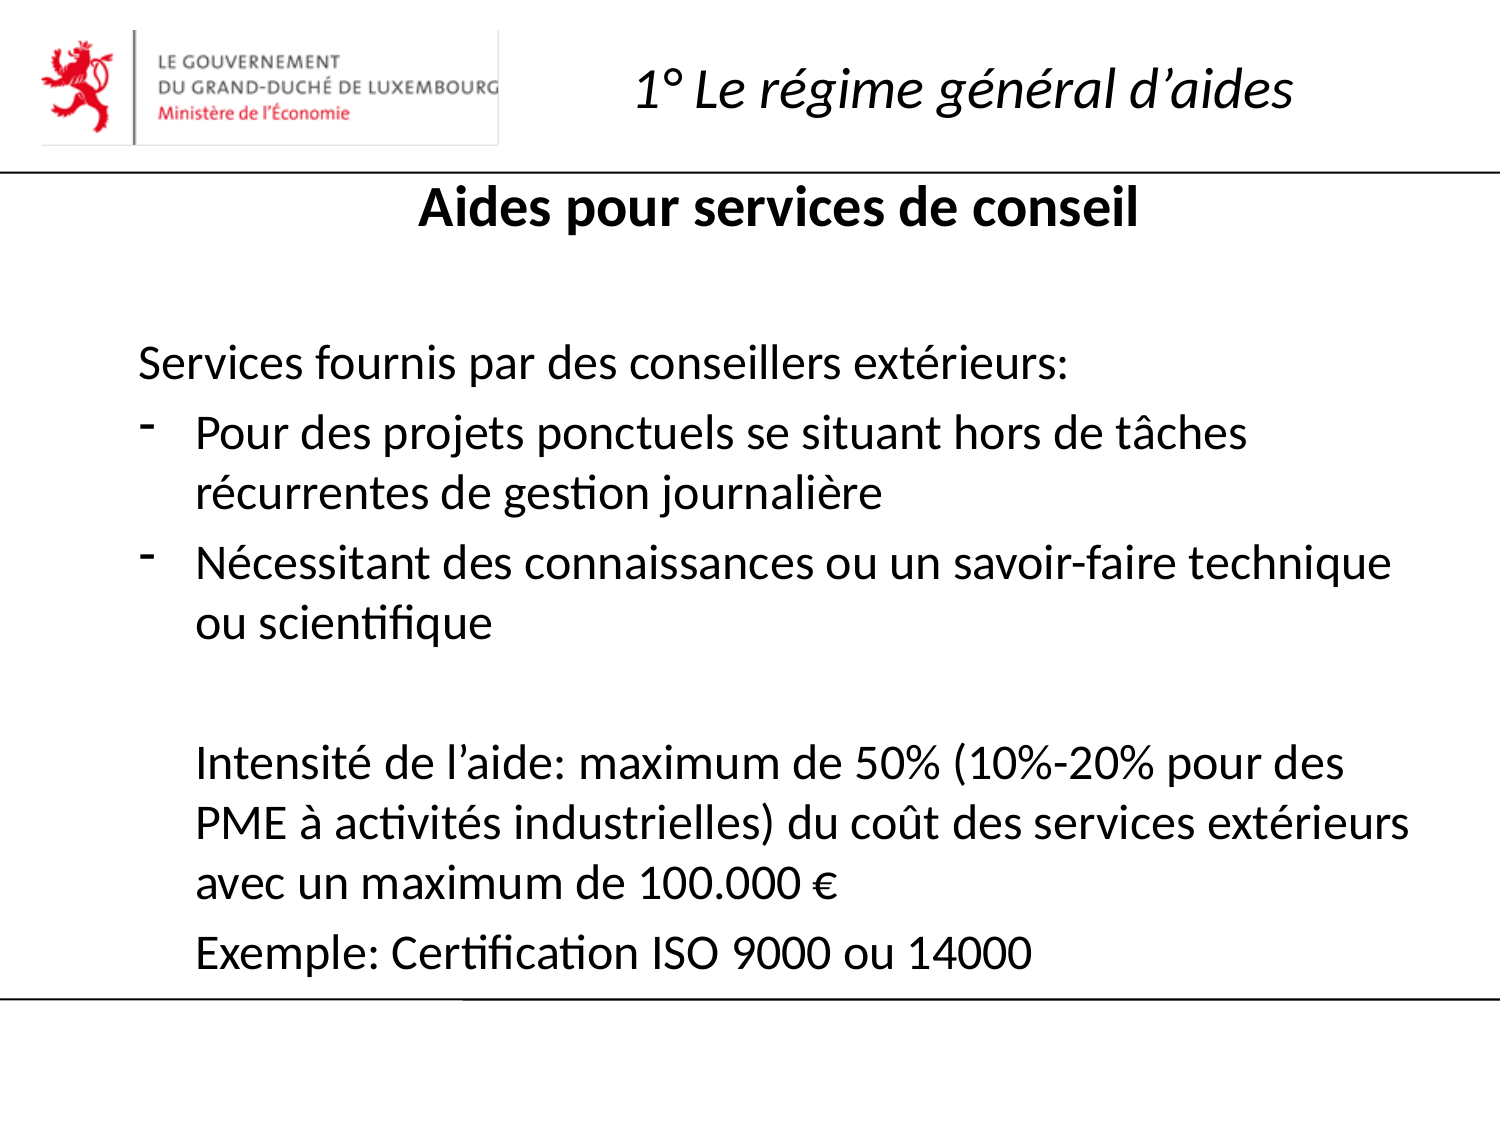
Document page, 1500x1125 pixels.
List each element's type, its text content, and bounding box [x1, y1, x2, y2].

picture [41, 30, 500, 147]
list Aides pour services de conseil Services fournis par des conseillers extérieurs: Pour des projets ponctuels se situant hors de tâches récurrentes de gestion journalière Nécessitant des connaissances ou un savoir-faire technique ou scientifique Intensité de l’aide: maximum de 50% (10%-20% pour des PME à activités industrielles) du coût des services extérieurs avec un maximum de 100.000 € Exemple: Certification ISO 9000 ou 14000 [123, 160, 1436, 1024]
title 1° Le régime général d’aides [513, 24, 1500, 132]
